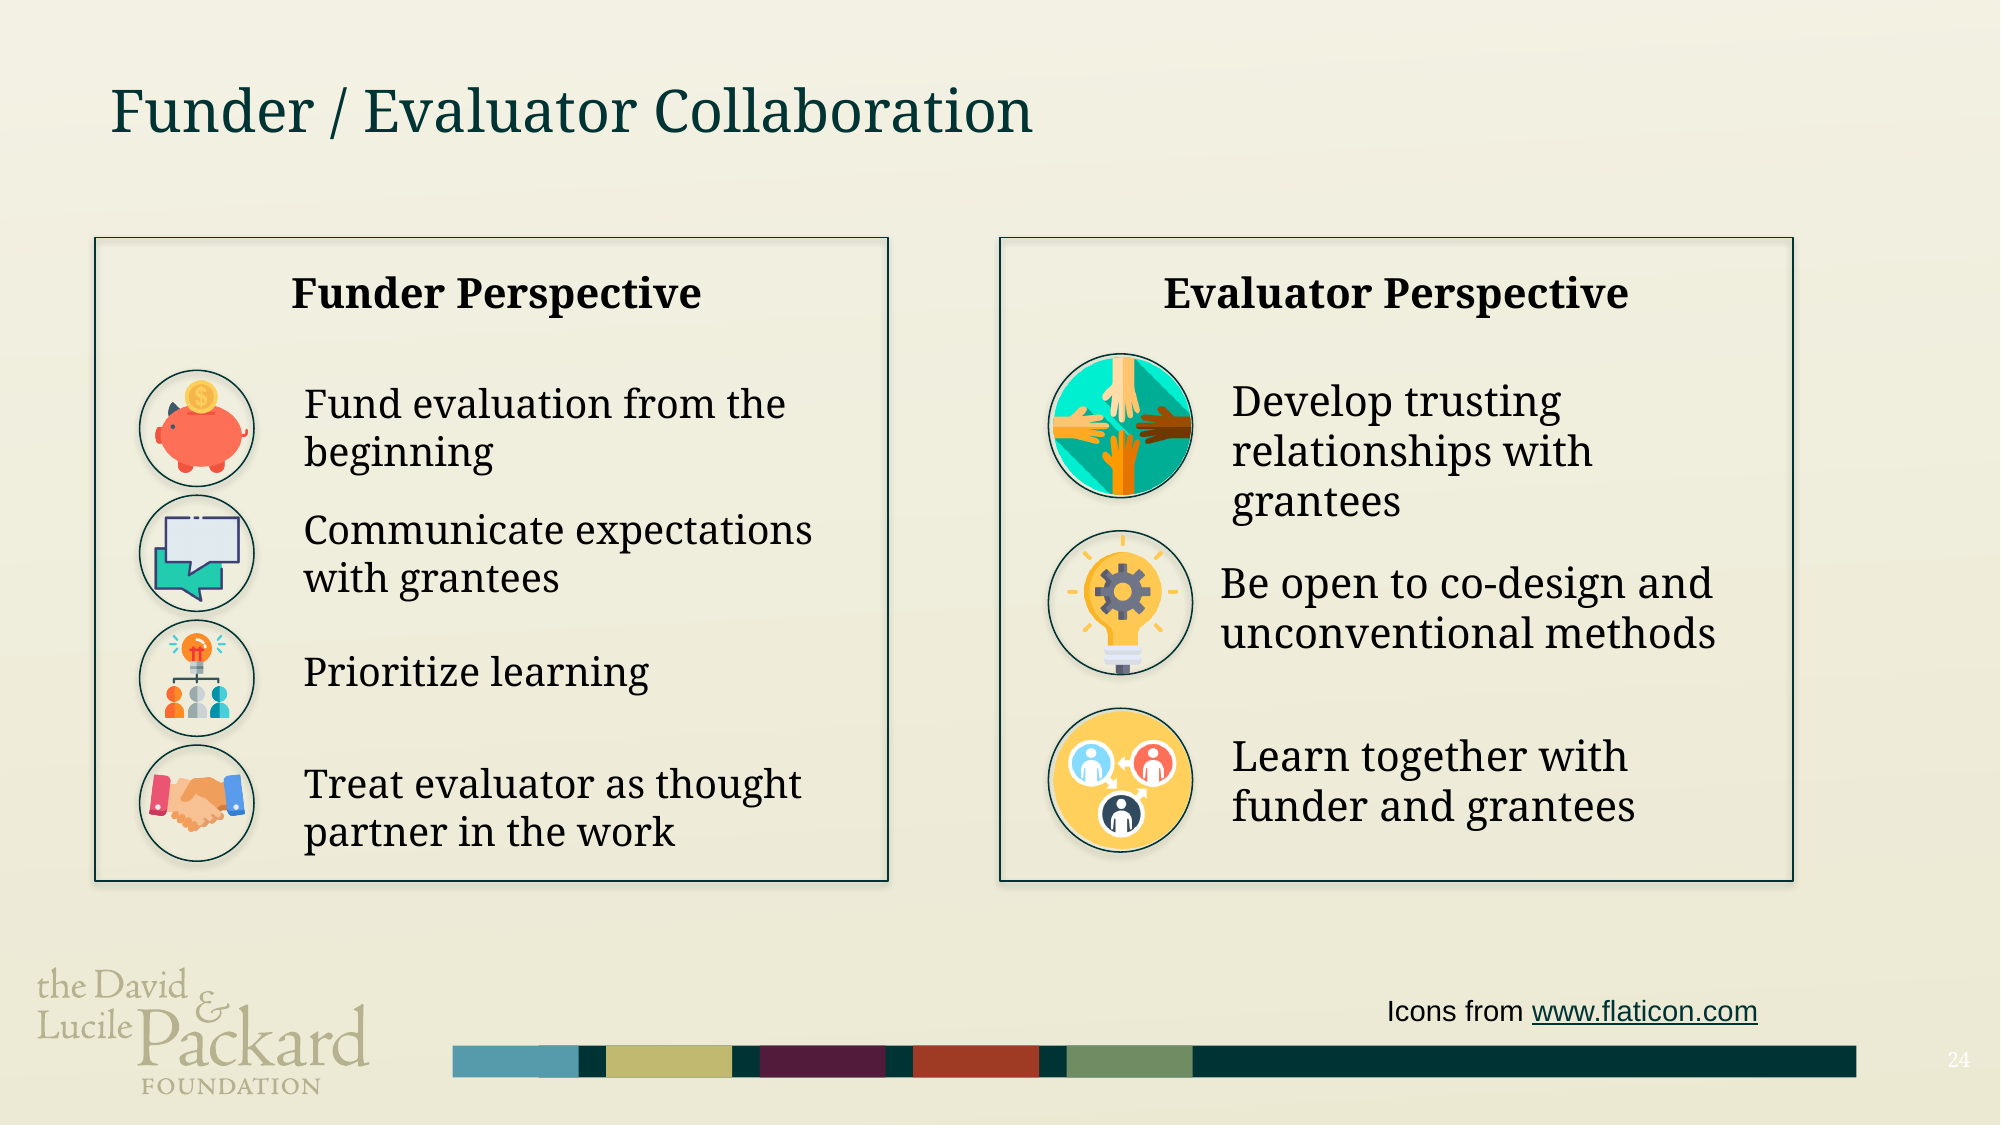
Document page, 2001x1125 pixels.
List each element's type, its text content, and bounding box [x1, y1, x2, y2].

text_box [166, 370, 227, 379]
picture [1053, 535, 1192, 674]
title Funder / Evaluator Collaboration [95, 73, 1077, 276]
text_box Be open to co-design and unconventional methods [1205, 549, 1758, 665]
text_box Prioritize learning [288, 639, 841, 703]
text_box [157, 495, 236, 511]
text_box [162, 620, 232, 632]
text_box [95, 237, 889, 881]
picture [149, 755, 245, 851]
text_box [999, 237, 1793, 881]
text_box [172, 481, 222, 487]
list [155, 380, 248, 473]
text_box [244, 645, 254, 712]
picture [150, 513, 243, 606]
text_box [139, 395, 150, 462]
text_box [139, 646, 149, 711]
text_box [248, 527, 254, 580]
text_box Evaluator Perspective [1031, 259, 1762, 325]
text_box [139, 528, 145, 578]
picture [154, 633, 239, 718]
text_box [164, 726, 230, 737]
picture [1053, 357, 1191, 495]
picture [1053, 711, 1191, 849]
text_box Learn together with funder and grantees [1216, 722, 1769, 837]
text_box Icons from www.flaticon.com [1371, 984, 2000, 1035]
text_box Develop trusting relationships with grantees [1216, 366, 1769, 532]
